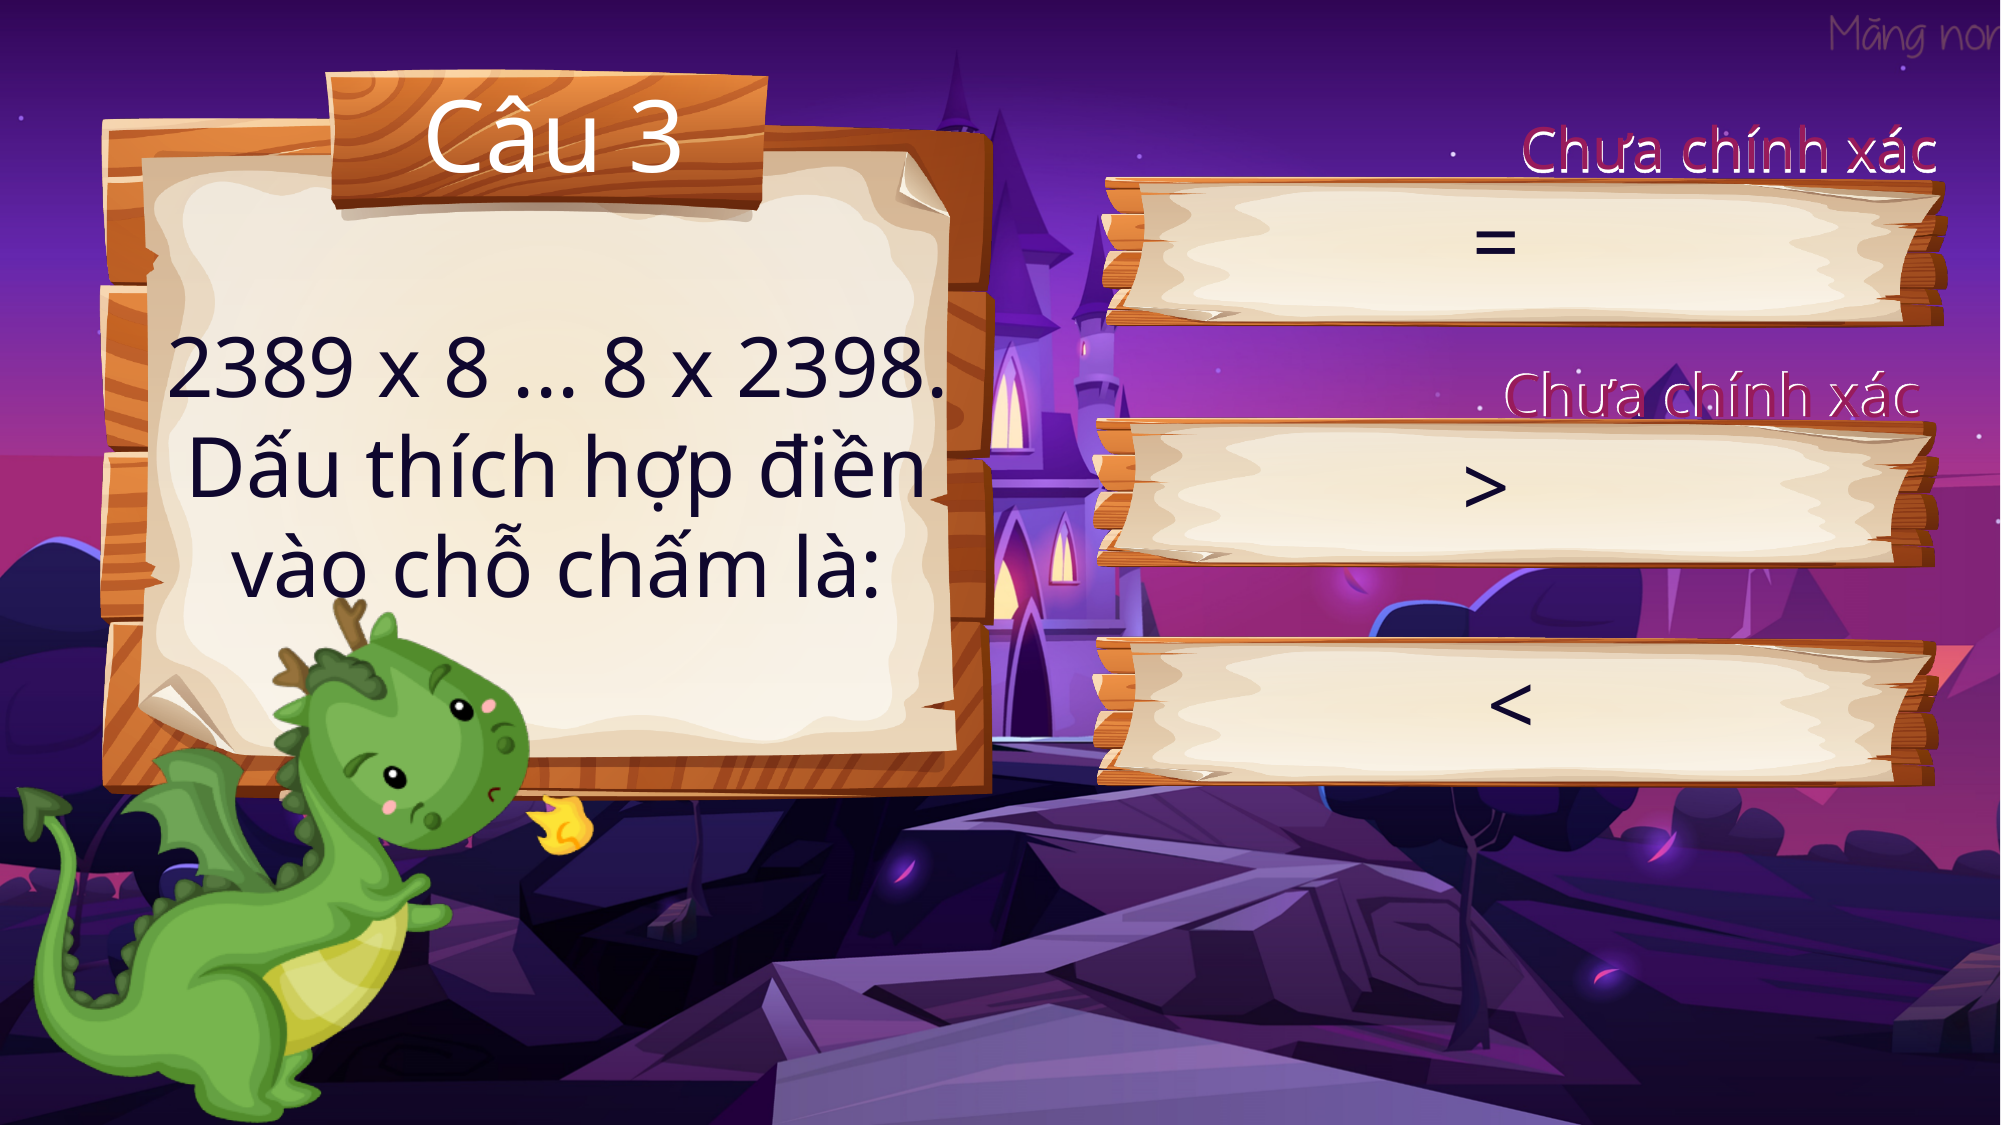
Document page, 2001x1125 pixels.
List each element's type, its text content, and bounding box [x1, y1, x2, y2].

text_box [1075, 405, 1946, 572]
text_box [1085, 165, 1946, 332]
picture [0, 0, 2001, 1125]
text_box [1494, 103, 1963, 193]
text_box Câu 3 [362, 64, 747, 69]
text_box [1477, 349, 1946, 438]
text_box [1075, 625, 1946, 792]
